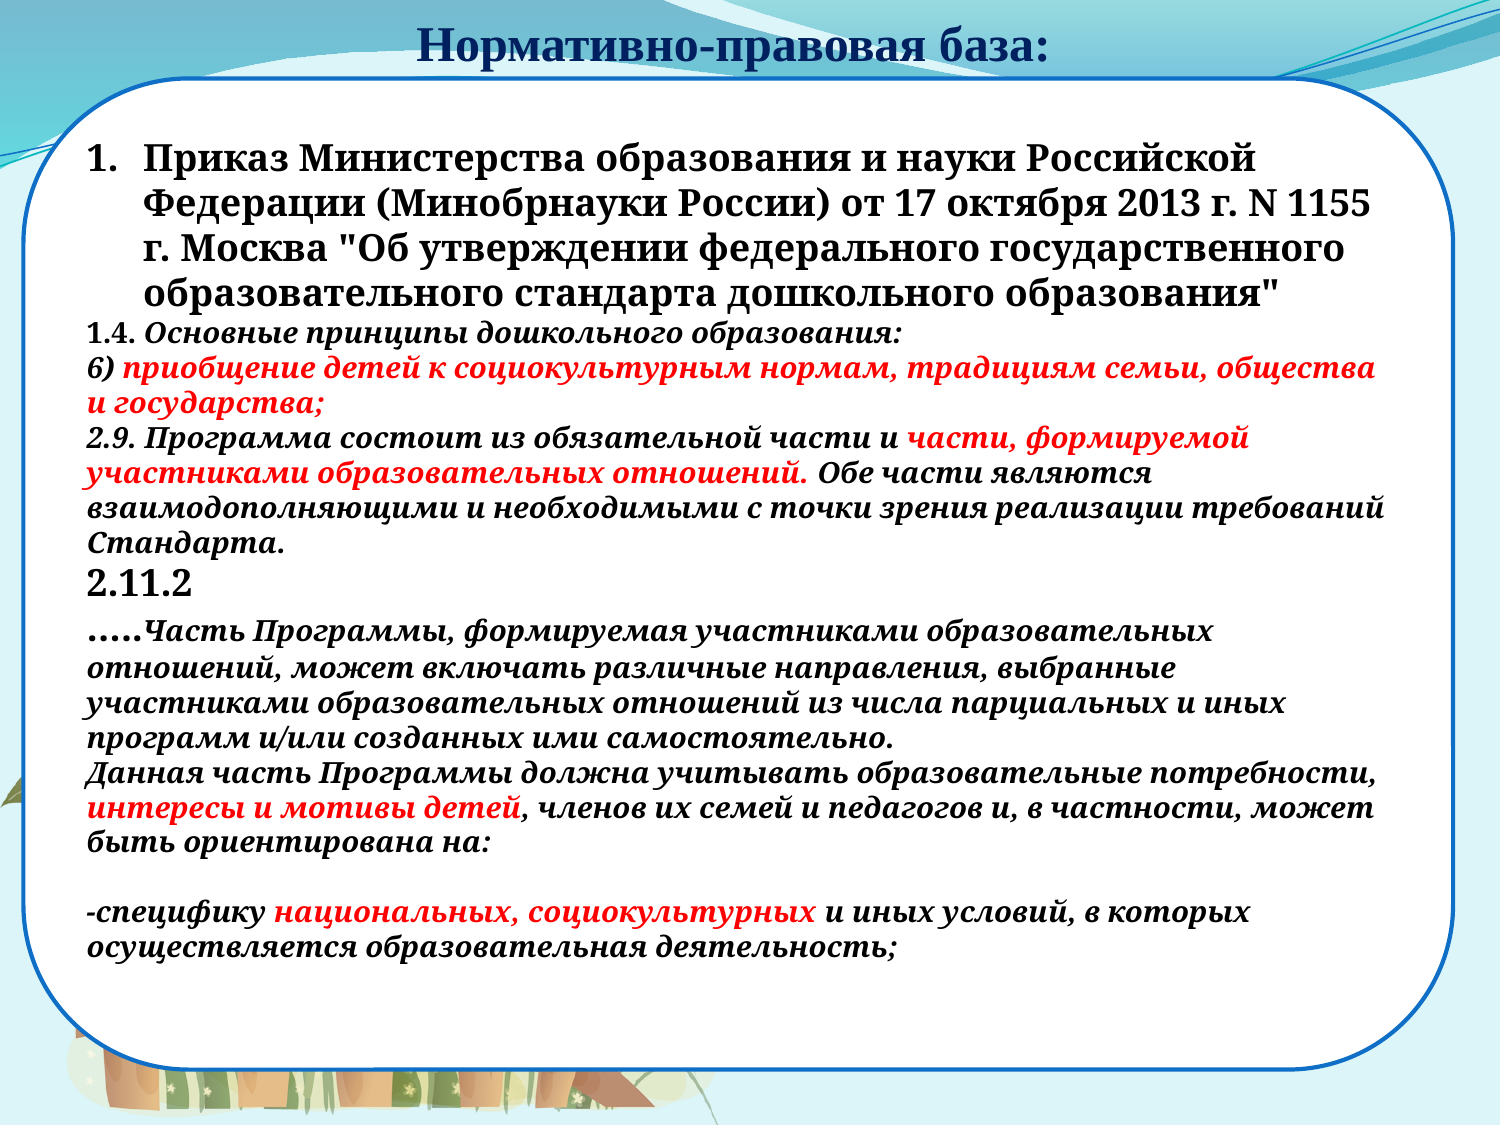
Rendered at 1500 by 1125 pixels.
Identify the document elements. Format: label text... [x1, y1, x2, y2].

text_box Атрибуты для проведения игр региональной направленности [1060, 366, 1065, 1072]
text_box Приказ Министерства образования и науки Российской Федерации (Минобрнауки России) от 17 октября 2013 г. N 1155 г. Москва "Об утверждении федерального государственного образовательного стандарта дошкольного образования" 1.4. Основные принципы дошкольного образования: 6) приобщение детей к социокультурным нормам, традициям семьи, общества и государства; 2.9. Программа состоит из обязательной части и части, формируемой участниками образовательных отношений. Обе части являются взаимодополняющими и необходимыми с точки зрения реализации требований Стандарта. 2.11.2 …..Часть Программы, формируемая участниками образовательных отношений, может включать различные направления, выбранные участниками образовательных отношений из числа парциальных и иных программ и/или созданных ими самостоятельно. Данная часть Программы должна учитывать образовательные потребности, интересы и мотивы детей, членов их семей и педагогов и, в частности, может быть ориентирована на: -специфику национальных, социокультурных и иных условий, в которых осуществляется образовательная деятельность; [21, 76, 1456, 1072]
title Нормативно-правовая база: [58, 0, 1409, 72]
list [0, 362, 1060, 1125]
